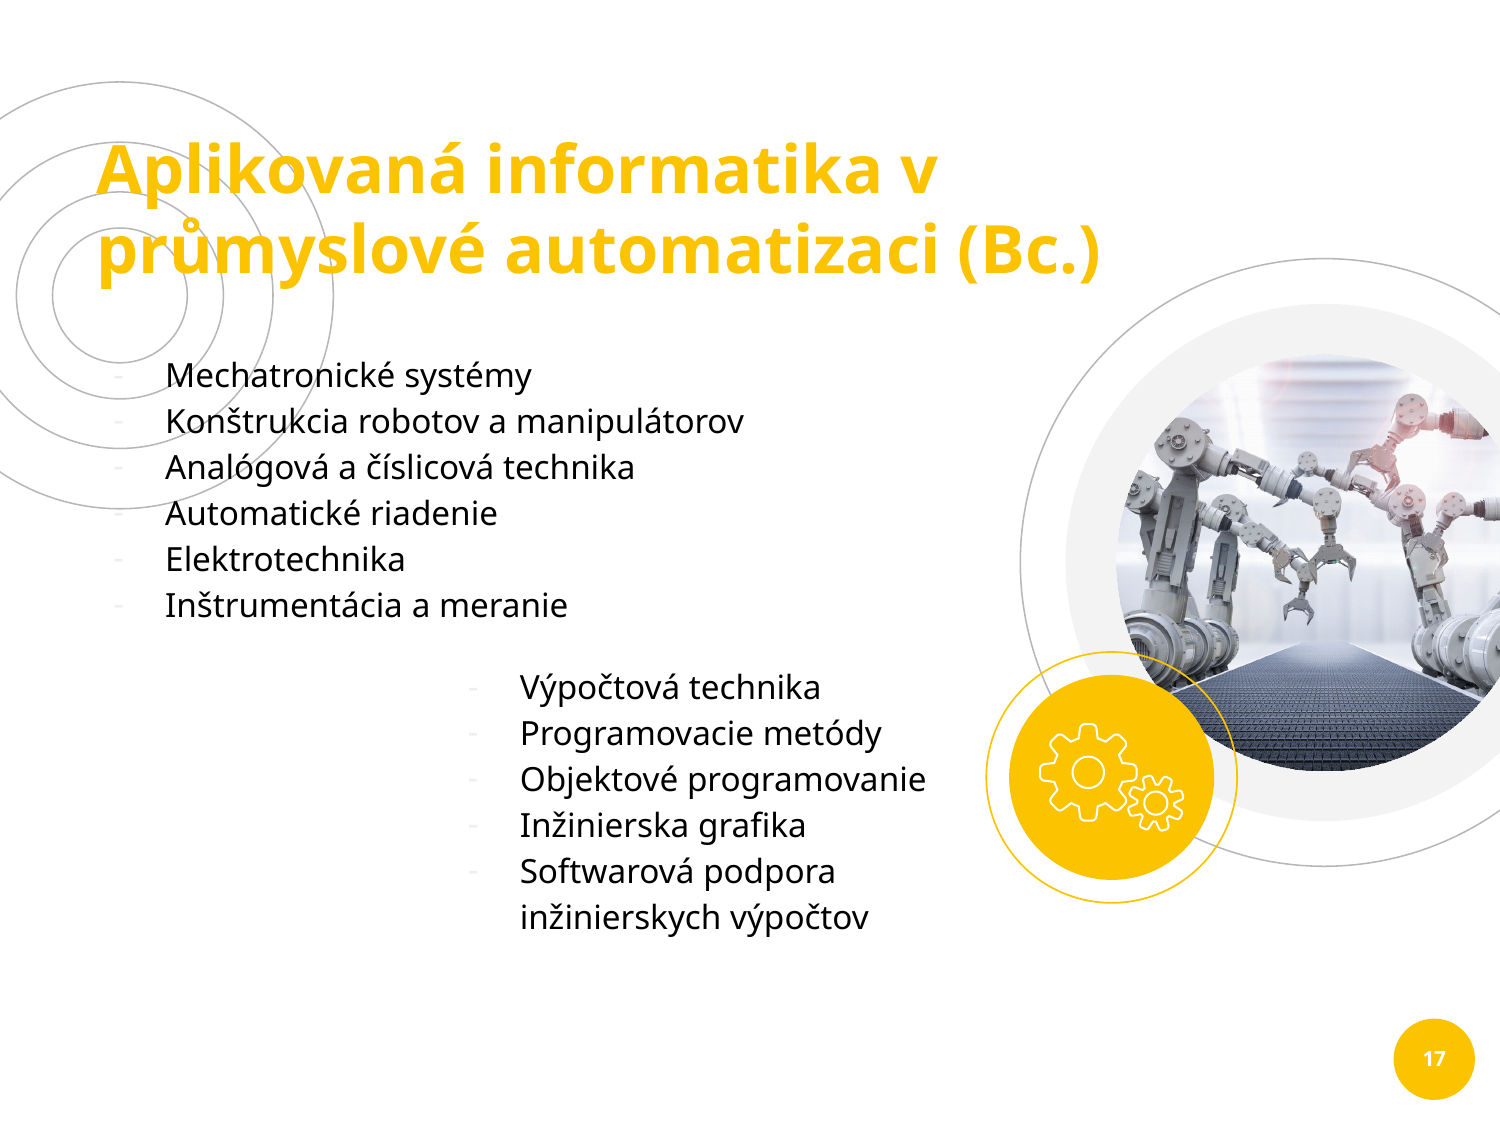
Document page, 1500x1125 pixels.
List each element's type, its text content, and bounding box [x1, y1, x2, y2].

text_box [1243, 780, 1500, 867]
text_box Mechatronické systémy Konštrukcia robotov a manipulátorov Analógová a číslicová technika Automatické riadenie Elektrotechnika Inštrumentácia a meranie [0, 333, 803, 587]
text_box Aplikovaná informatika v průmyslové automatizaci (Bc.) [337, 120, 1238, 302]
text_box [1020, 258, 1500, 649]
text_box 17 [1393, 1018, 1475, 1100]
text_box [0, 81, 334, 510]
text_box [985, 650, 1239, 904]
picture [1115, 354, 1500, 771]
text_box Výpočtová technika Programovacie metódy Objektové programovanie Inžinierska grafika Softwarová podpora inžinierskych výpočtov [279, 645, 964, 980]
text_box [1039, 723, 1184, 831]
